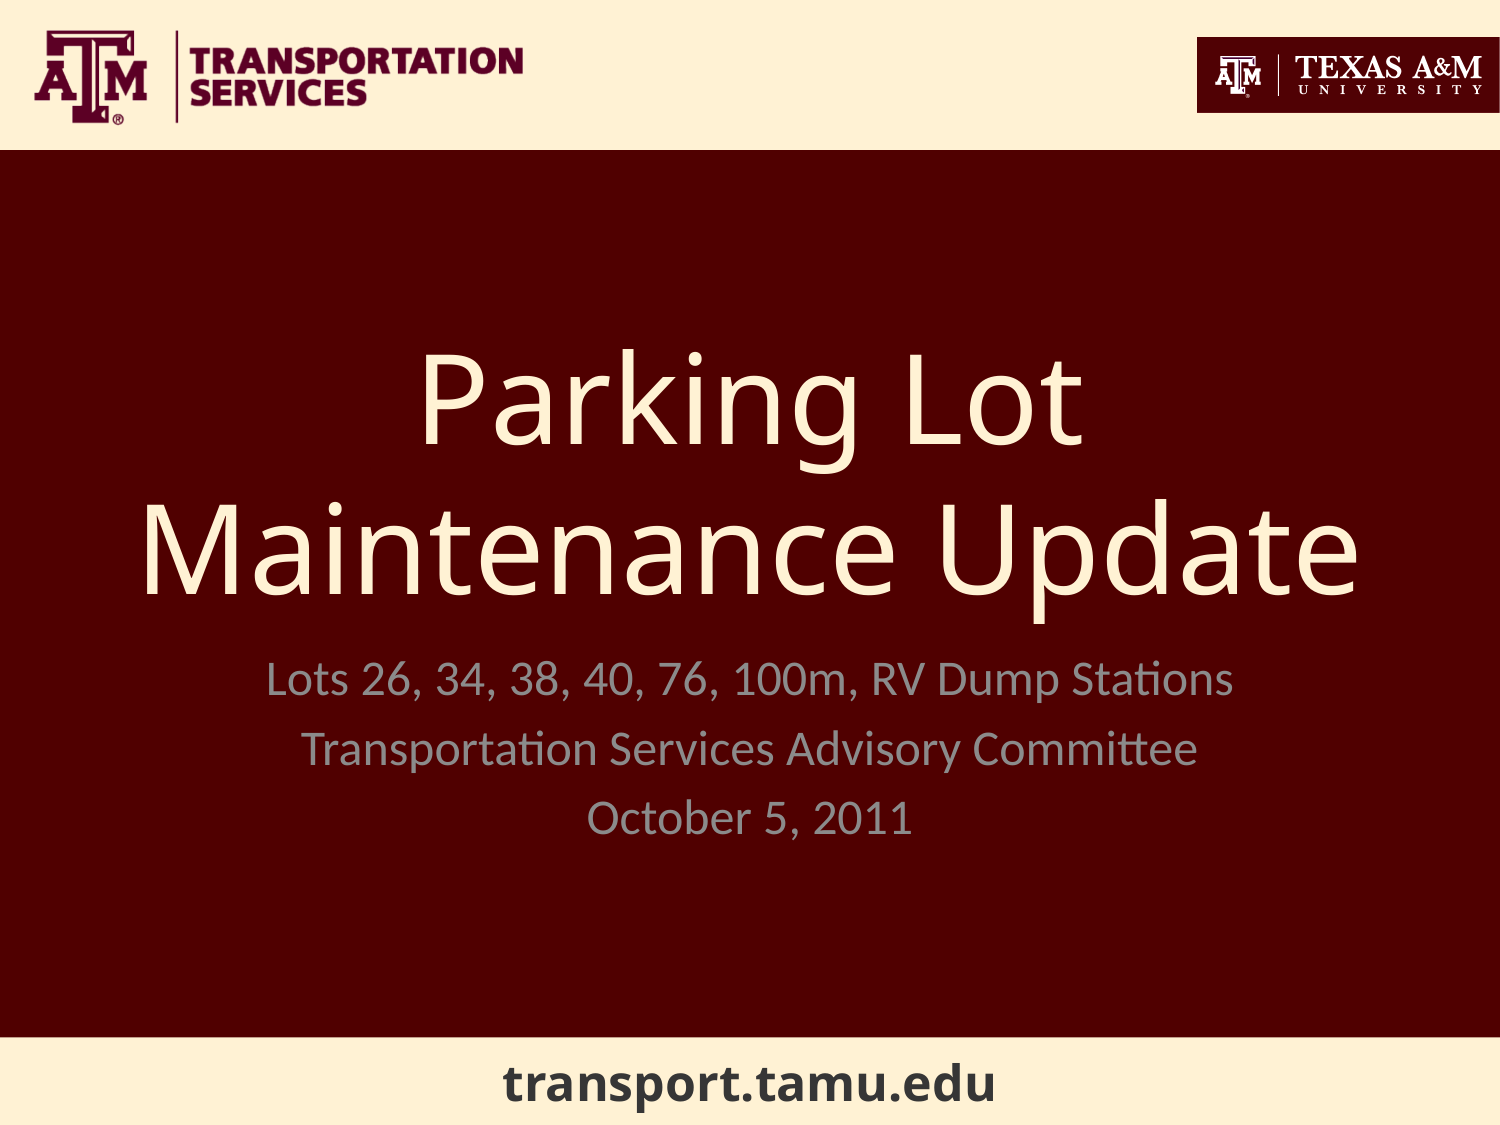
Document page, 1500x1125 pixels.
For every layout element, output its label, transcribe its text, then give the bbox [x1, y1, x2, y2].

title Parking Lot Maintenance Update [112, 349, 1388, 591]
picture [1197, 37, 1500, 113]
subtitle Lots 26, 34, 38, 40, 76, 100m, RV Dump Stations Transportation Services Advisory Committee October 5, 2011 [225, 637, 1275, 925]
picture [0, 0, 683, 231]
